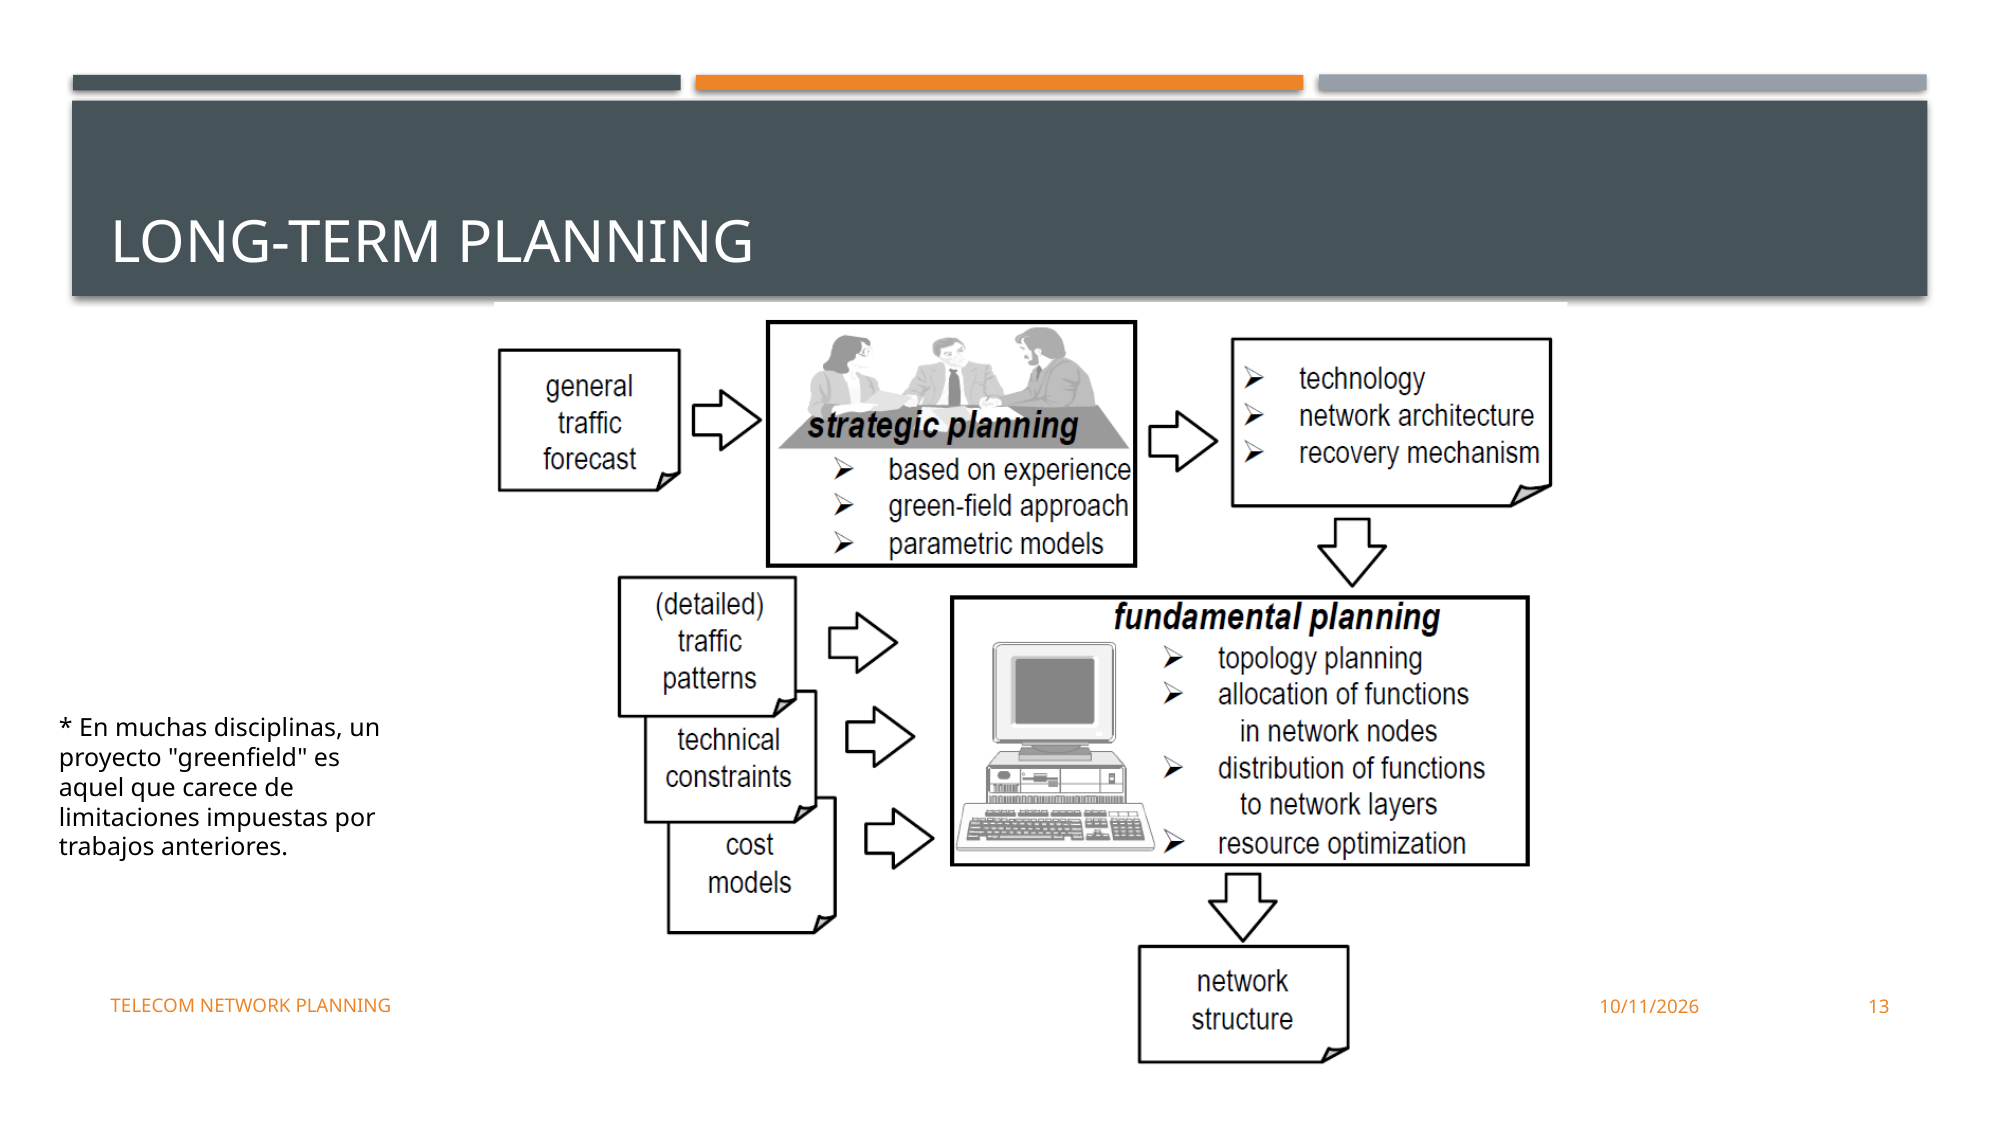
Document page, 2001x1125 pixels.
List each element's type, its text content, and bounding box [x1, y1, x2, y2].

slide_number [1573, 977, 1715, 1037]
picture [493, 301, 1568, 1073]
title Long-term planning [95, 115, 1905, 282]
footer Telecom Network Planning [95, 976, 487, 1037]
text_box * En muchas disciplinas, un proyecto "greenfield" es aquel que carece de limitaciones impuestas por trabajos anteriores. [44, 703, 408, 869]
slide_number 13 [1732, 977, 1905, 1037]
